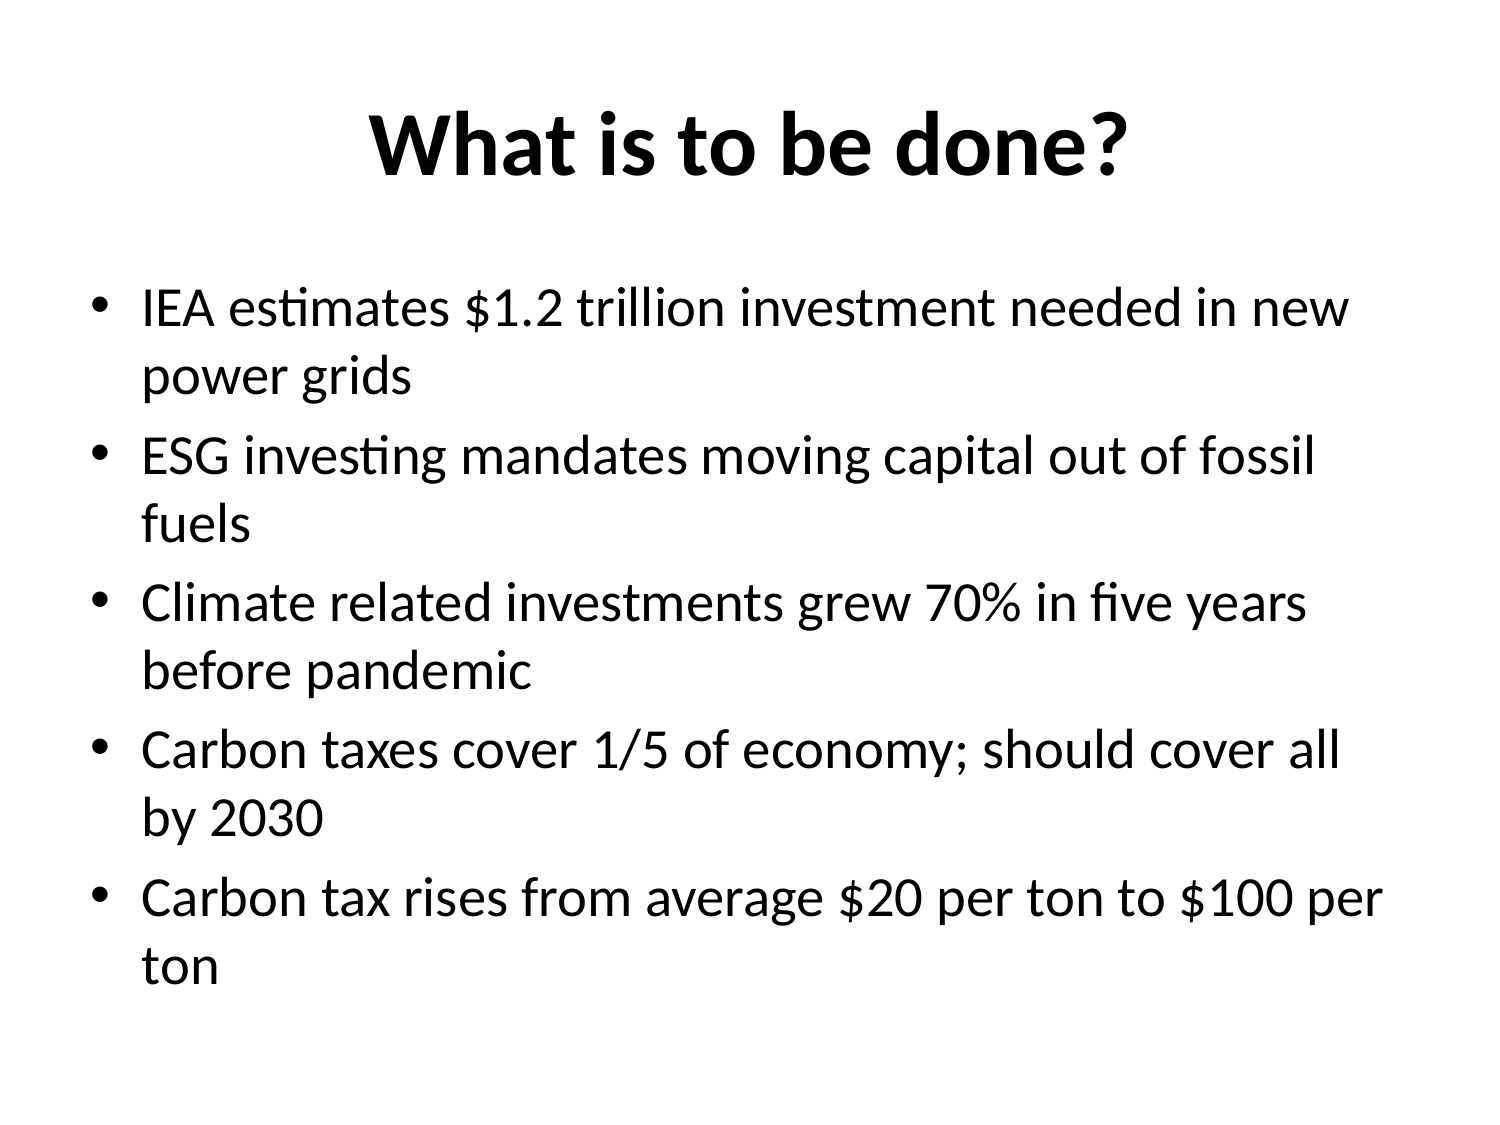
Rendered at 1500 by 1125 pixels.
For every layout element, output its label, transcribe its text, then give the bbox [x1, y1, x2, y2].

list IEA estimates $1.2 trillion investment needed in new power grids ESG investing mandates moving capital out of fossil fuels Climate related investments grew 70% in five years before pandemic Carbon taxes cover 1/5 of economy; should cover all by 2030 Carbon tax rises from average $20 per ton to $100 per ton [75, 262, 1425, 1005]
title What is to be done? [75, 45, 1425, 233]
